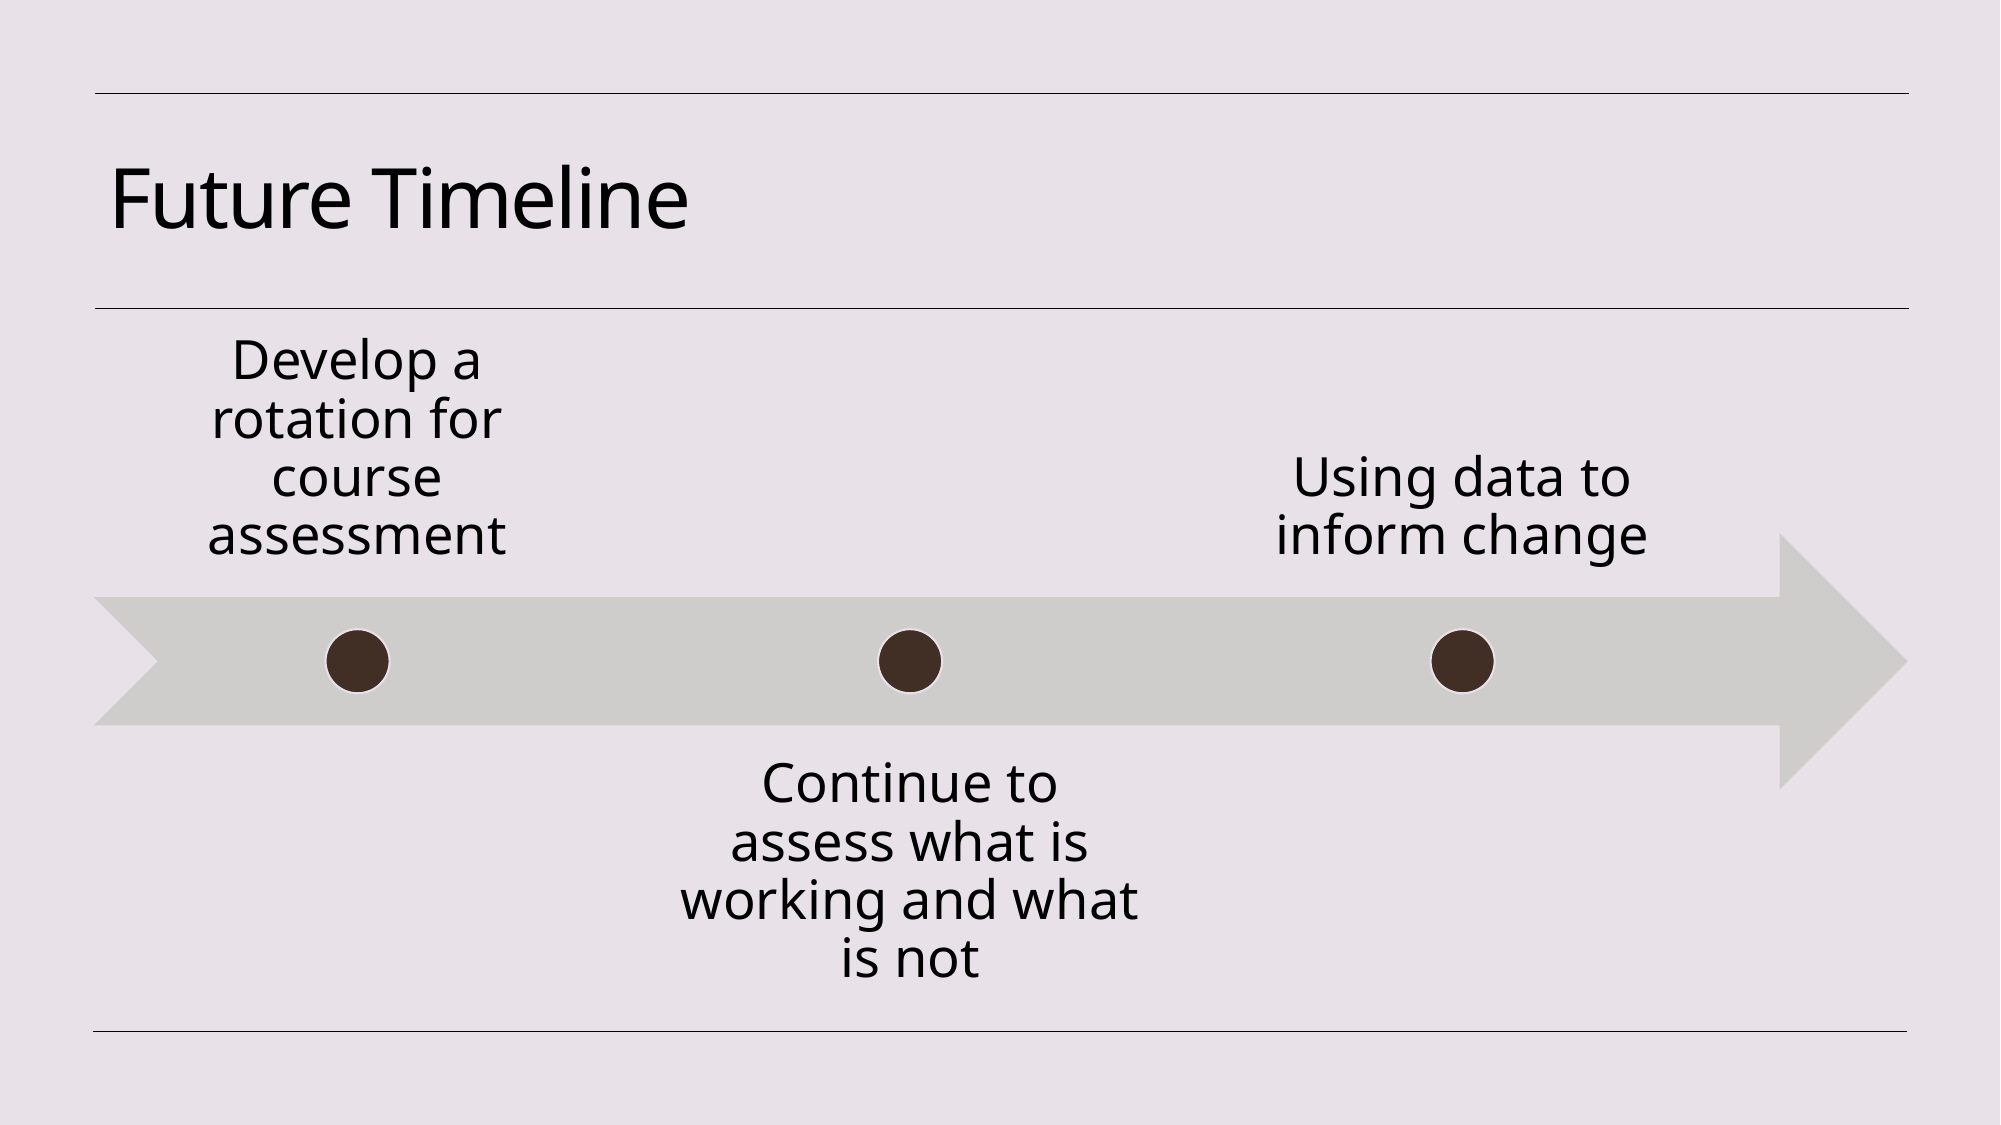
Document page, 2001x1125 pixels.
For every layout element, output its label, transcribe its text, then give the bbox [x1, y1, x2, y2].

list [93, 340, 1908, 983]
title Future Timeline [93, 113, 1907, 291]
